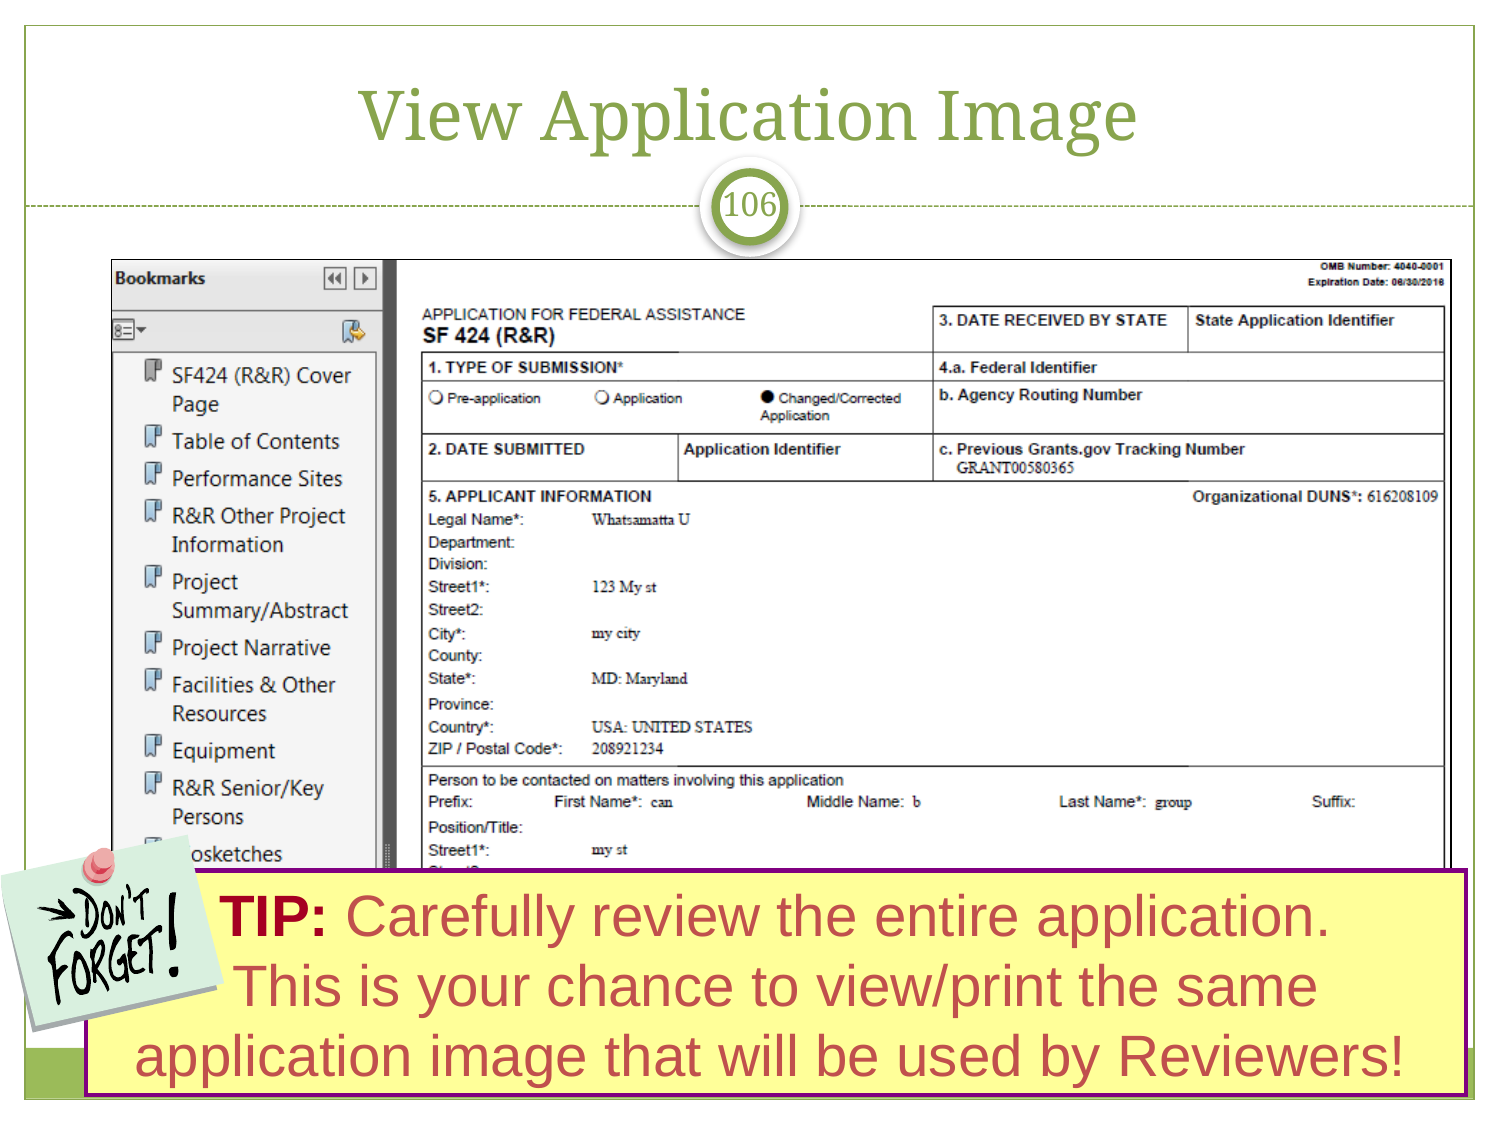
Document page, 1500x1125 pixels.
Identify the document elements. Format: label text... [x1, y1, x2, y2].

picture [0, 260, 1451, 1058]
title View Application Image [49, 37, 1450, 162]
slide_number 106 [712, 170, 788, 243]
text_box TIP: Carefully review the entire application. This is your chance to view/print the same application image that will be used by Reviewers! [86, 870, 1467, 1096]
